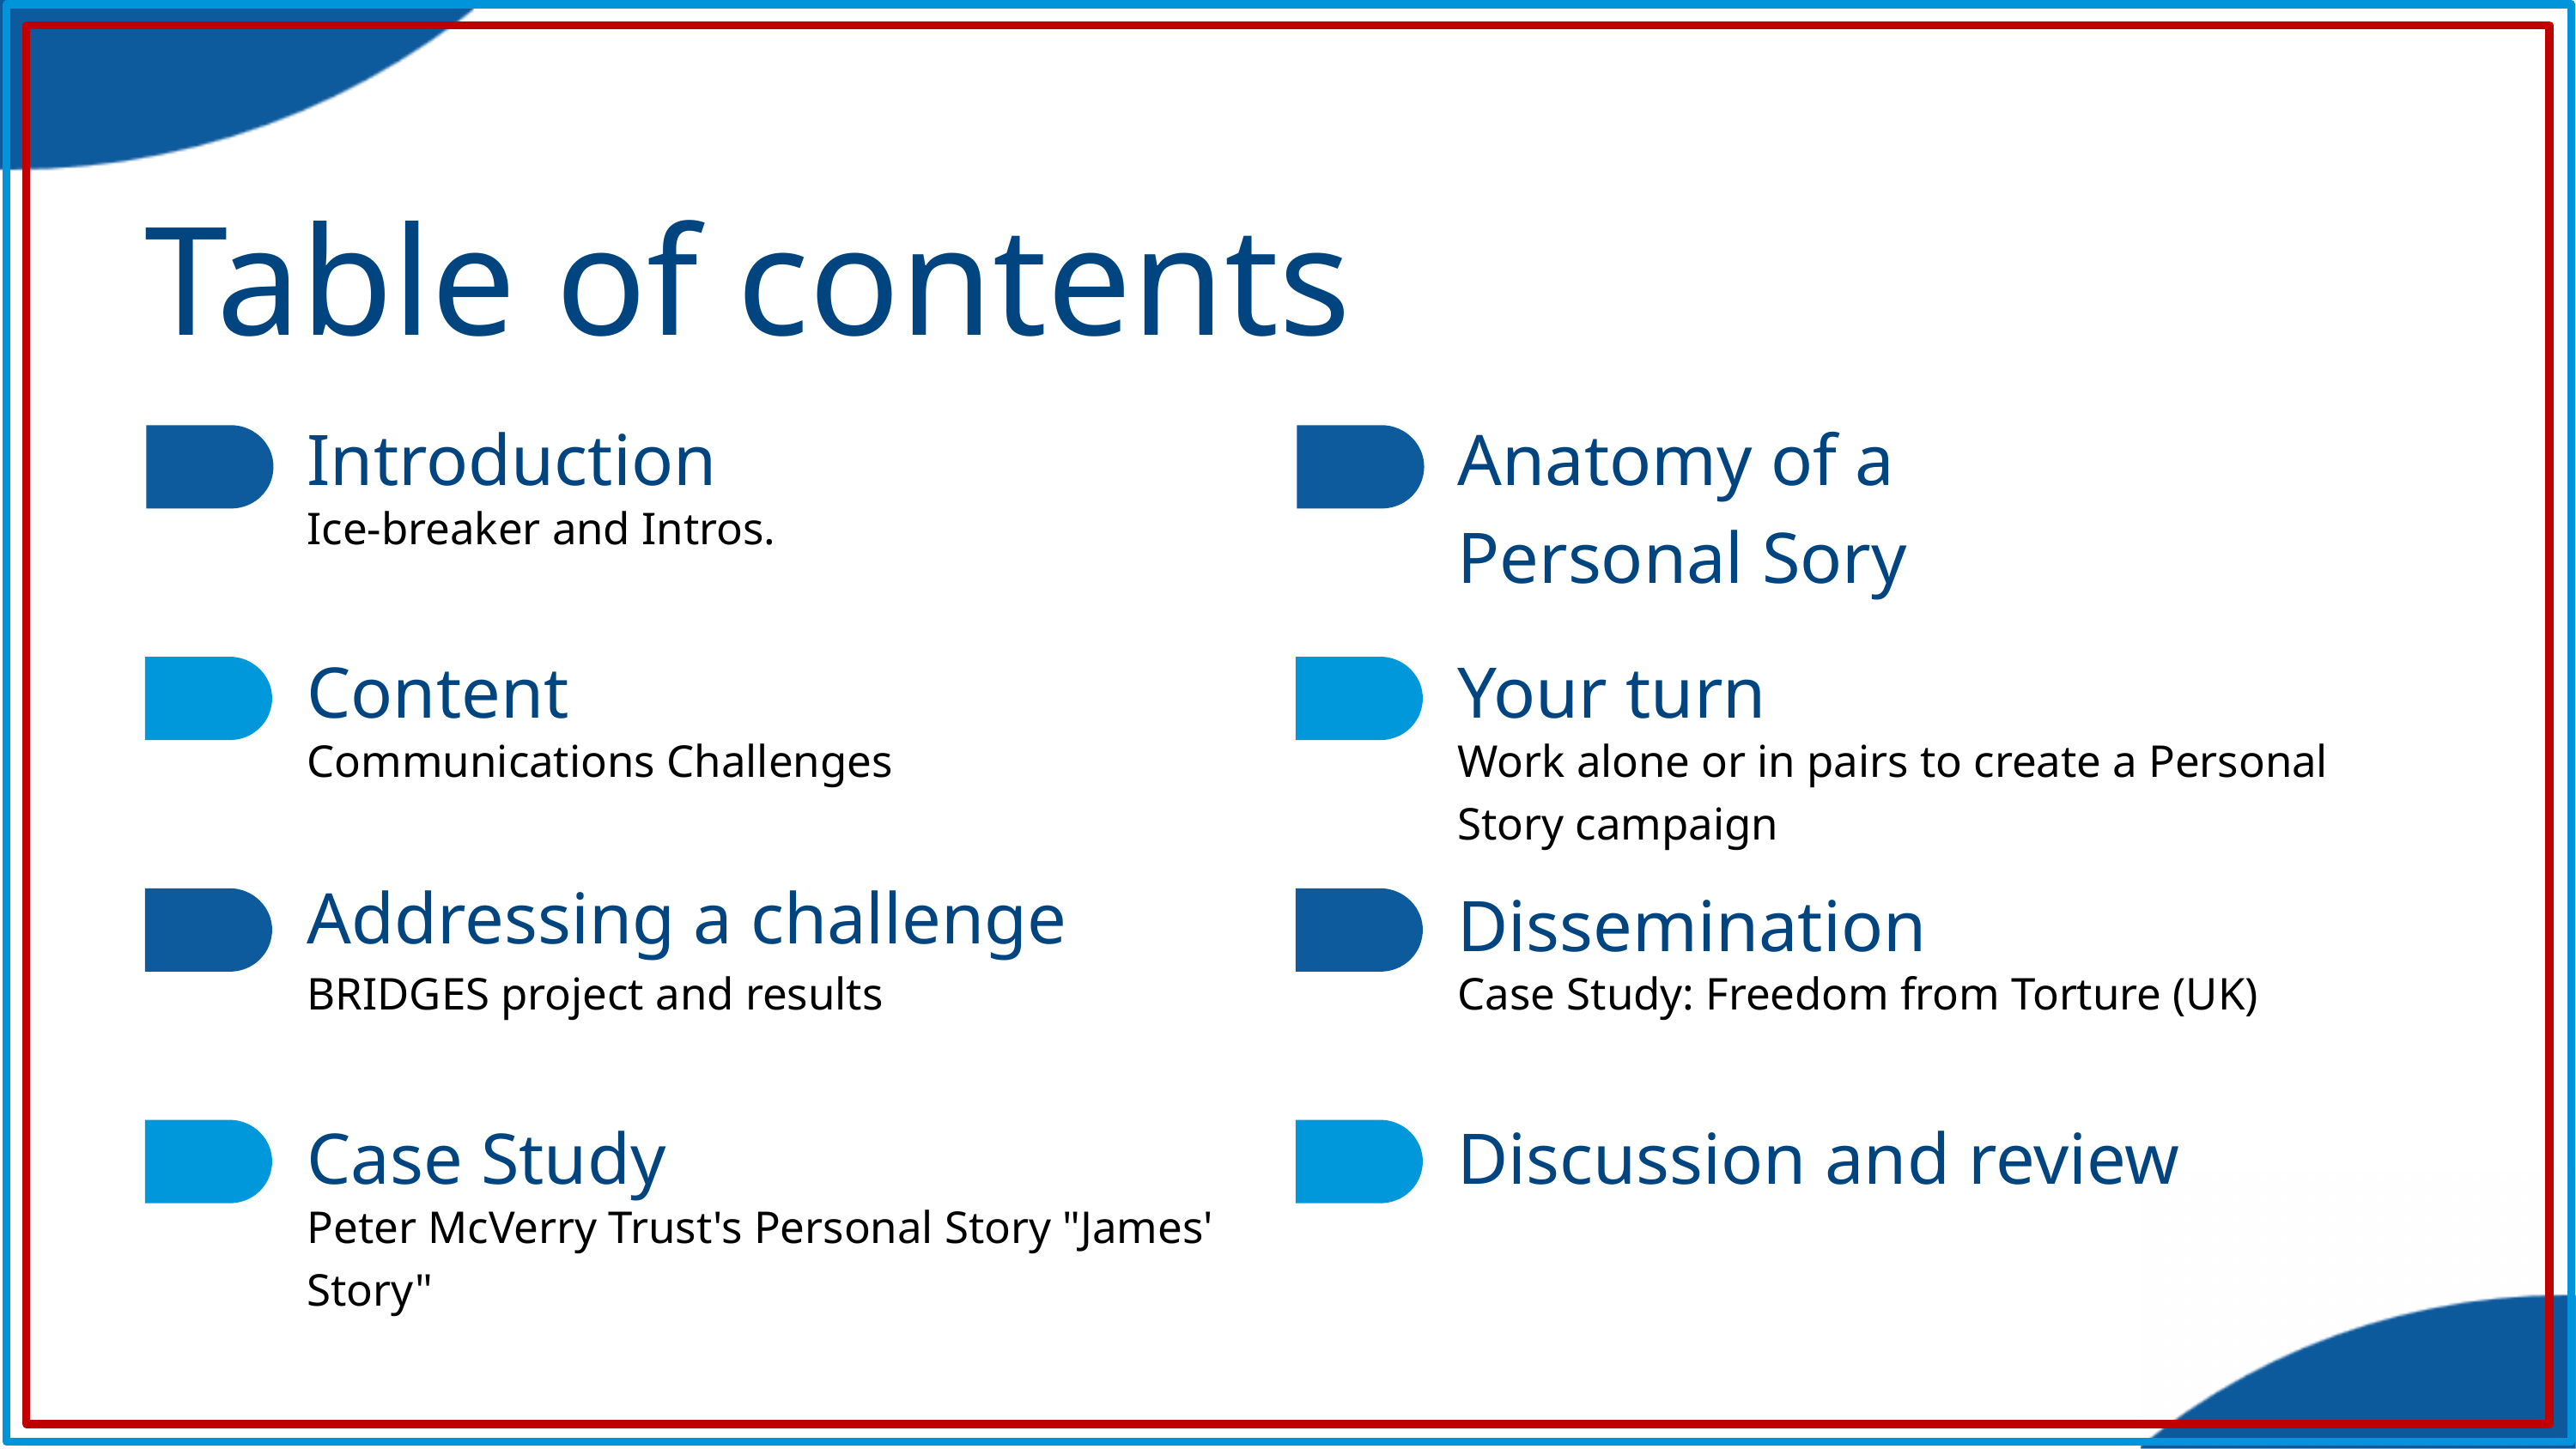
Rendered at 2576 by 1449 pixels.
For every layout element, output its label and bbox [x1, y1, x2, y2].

picture [2139, 1170, 2567, 1437]
picture [11, 9, 474, 309]
text_box [5, 316, 2135, 1444]
text_box [25, 23, 2551, 1426]
picture [2139, 1444, 2576, 1449]
picture [0, 0, 3, 309]
text_box [144, 401, 1251, 1313]
text_box [1295, 401, 2402, 1203]
text_box [476, 3, 2573, 1169]
